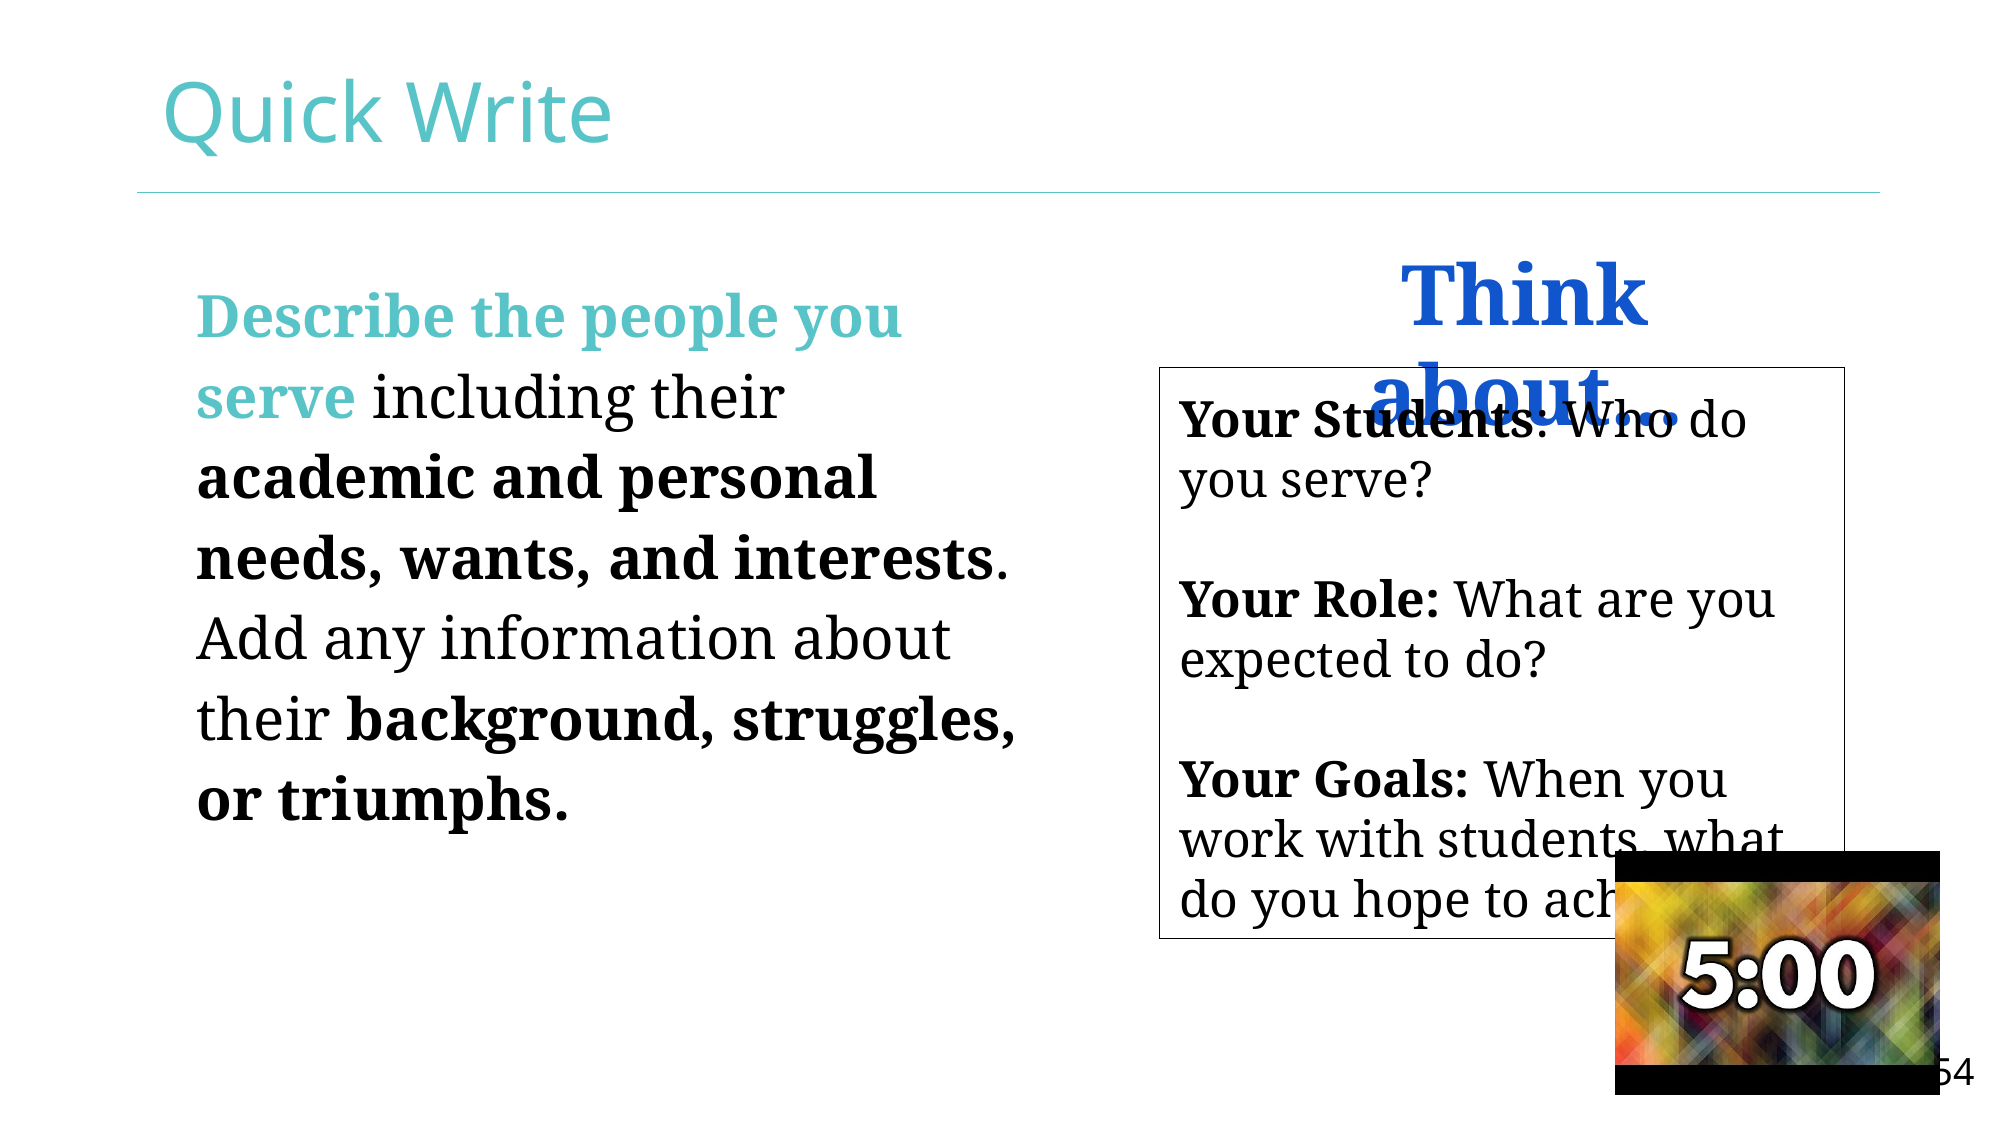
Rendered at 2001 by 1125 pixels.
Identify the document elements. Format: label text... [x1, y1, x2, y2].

title Quick Write [146, 6, 1872, 225]
text_box Your Students: Who do you serve? Your Role: What are you expected to do? Your Goals: When you work with students, what do you hope to achieve? [1159, 367, 1845, 939]
text_box Describe the people you serve including their academic and personal needs, wants, and interests. Add any information about their background, struggles, or triumphs. [176, 249, 1096, 970]
slide_number 54 [1906, 1022, 2000, 1125]
picture [1615, 851, 1940, 1095]
text_box Think about… [1224, 222, 1827, 358]
